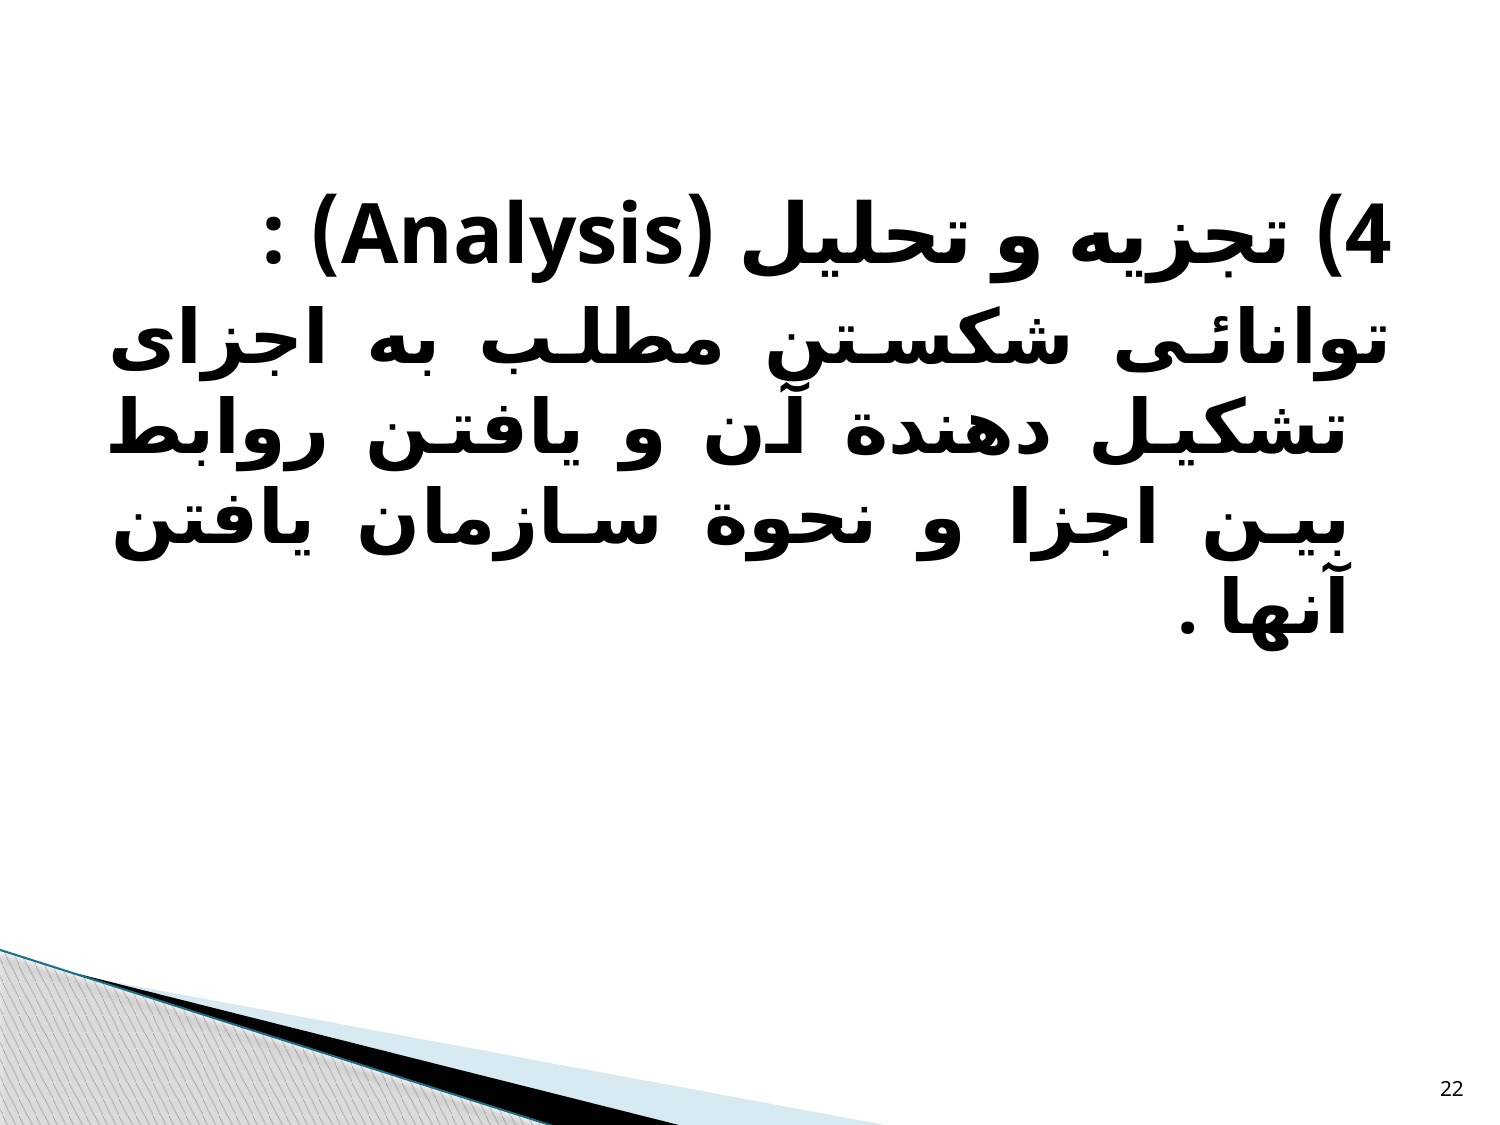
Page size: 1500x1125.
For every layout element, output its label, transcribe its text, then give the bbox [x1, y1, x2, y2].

list 4) تجزیه و تحلیل (Analysis) : توانائی شکستن مطلب به اجزای تشکیل دهندة آن و یافتن روابط بین اجزا و نحوة سازمان یافتن آنها . [75, 172, 1425, 1000]
slide_number 22 [1418, 1051, 1479, 1112]
